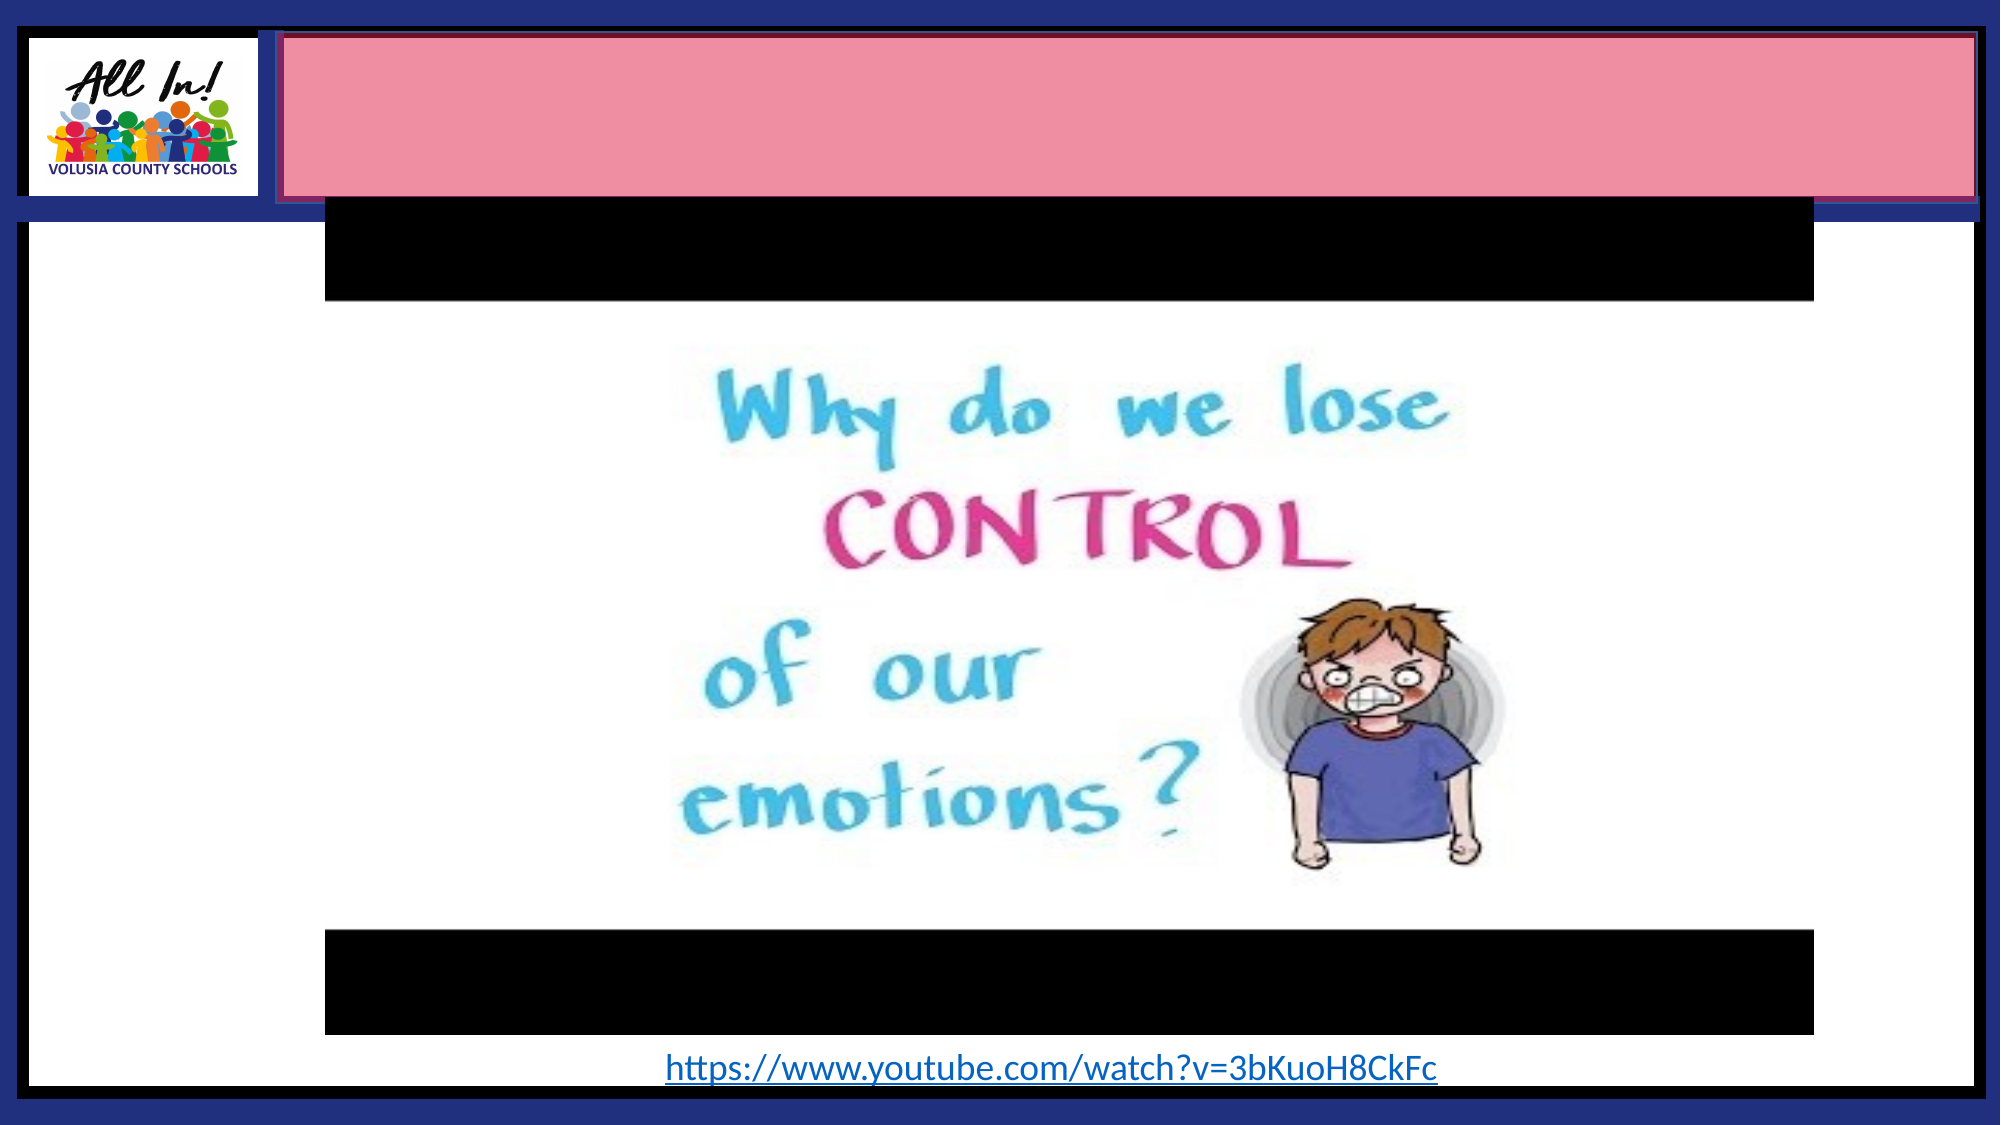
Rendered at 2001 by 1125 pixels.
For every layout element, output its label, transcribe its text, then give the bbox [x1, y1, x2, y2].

picture [46, 59, 243, 185]
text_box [324, 196, 1815, 1036]
text_box https://www.youtube.com/watch?v=3bKuoH8CkFc [650, 1036, 1453, 1125]
